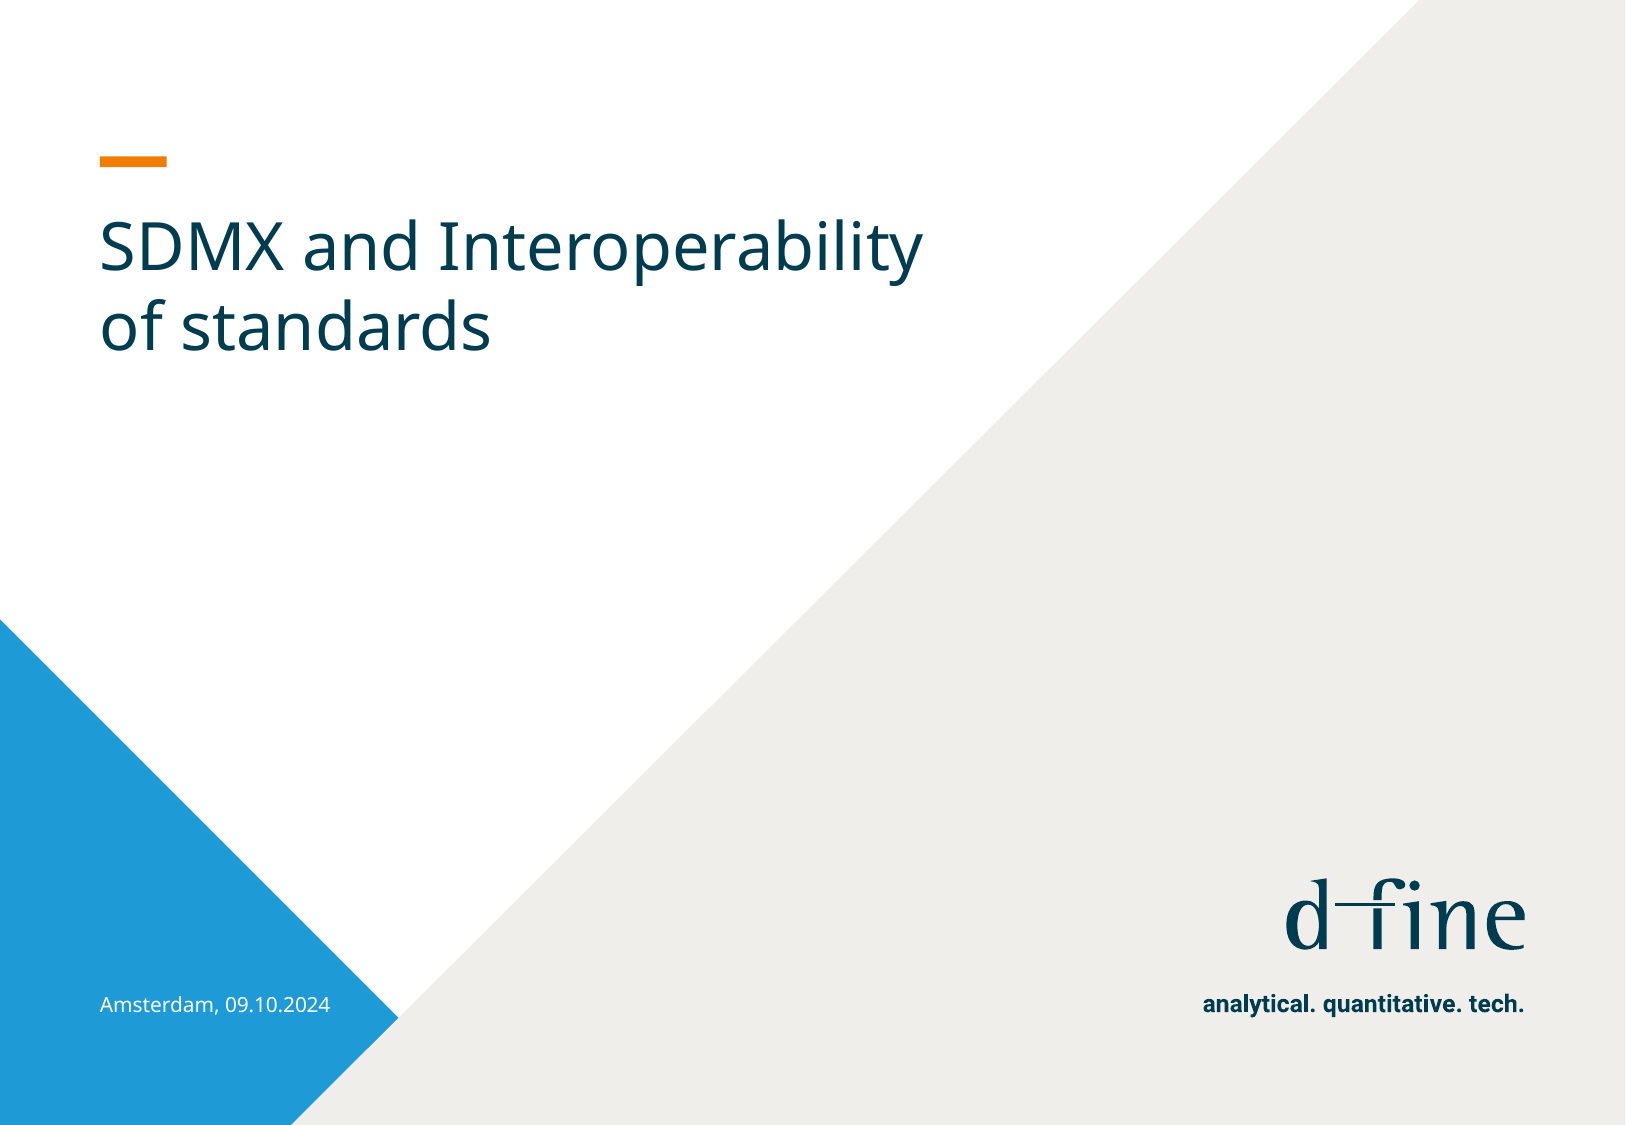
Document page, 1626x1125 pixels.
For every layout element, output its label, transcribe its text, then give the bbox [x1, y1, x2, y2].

title SDMX and Interoperability of standards [99, 204, 950, 366]
list Amsterdam, 09.10.2024 [99, 962, 392, 1018]
